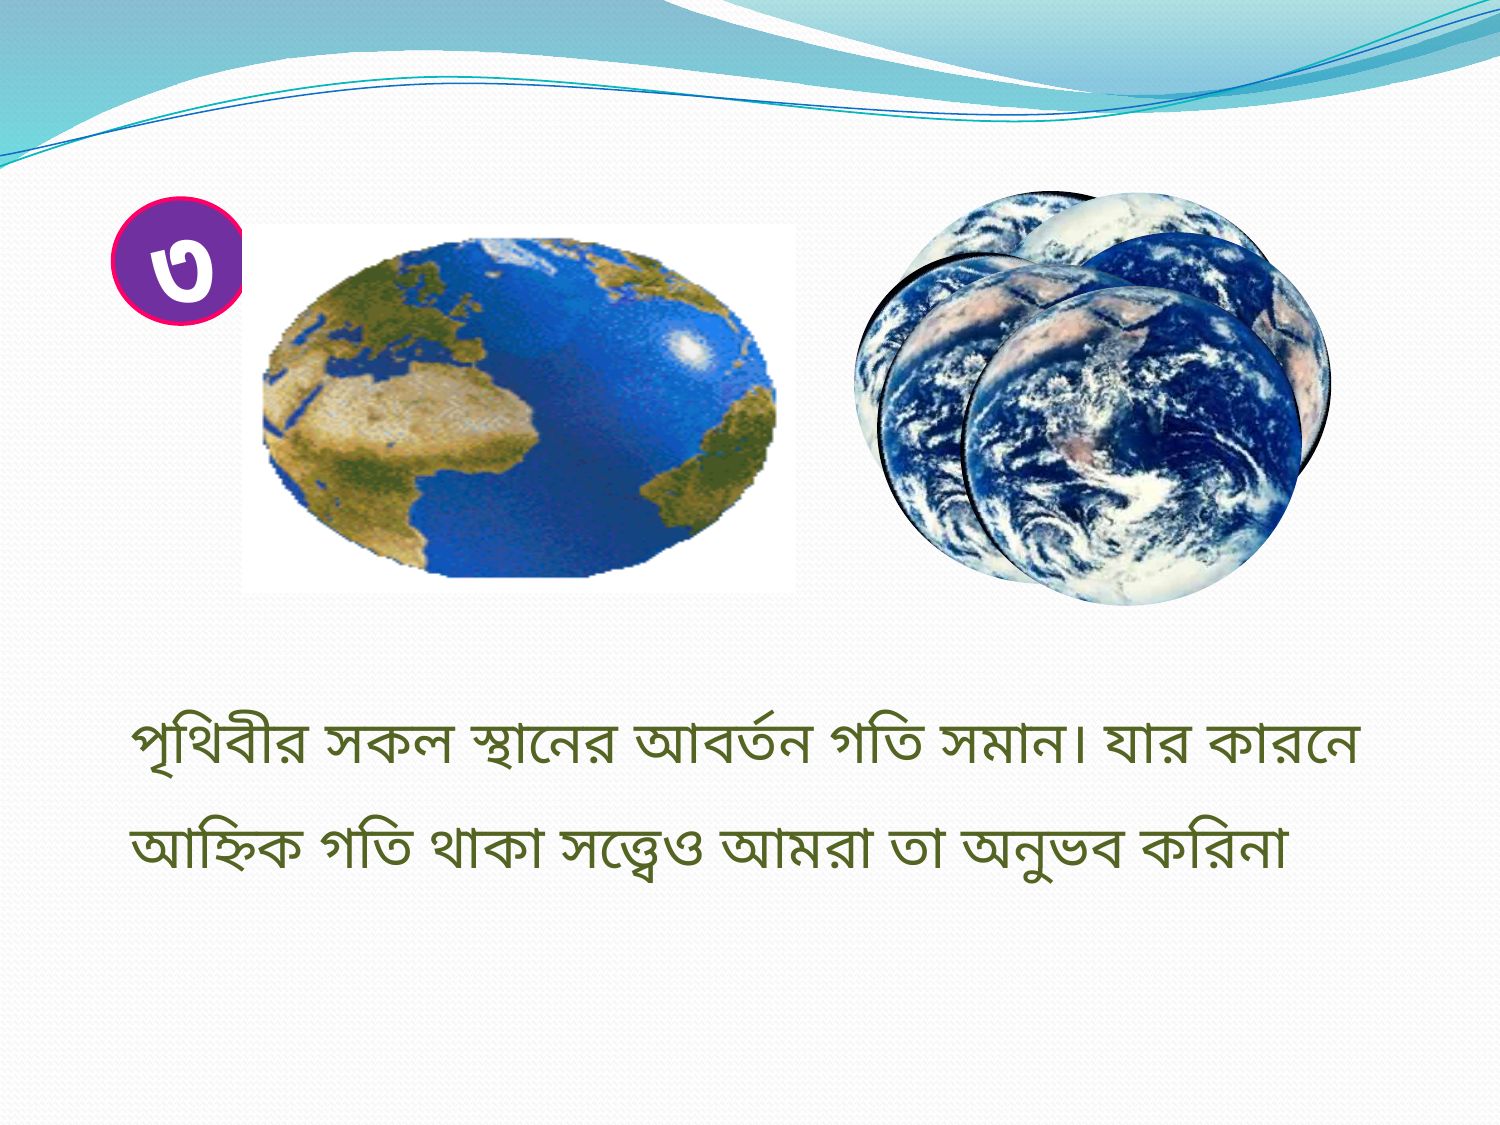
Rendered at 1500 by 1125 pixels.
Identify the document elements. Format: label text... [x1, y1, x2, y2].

picture [847, 191, 1328, 606]
text_box পৃথিবীর সকল স্থানের আবর্তন গতি সমান। যার কারনে আহ্নিক গতি থাকা সত্ত্বেও আমরা তা অনুভব করিনা [115, 662, 1376, 888]
text_box ৩ [110, 196, 240, 326]
picture [241, 224, 796, 593]
